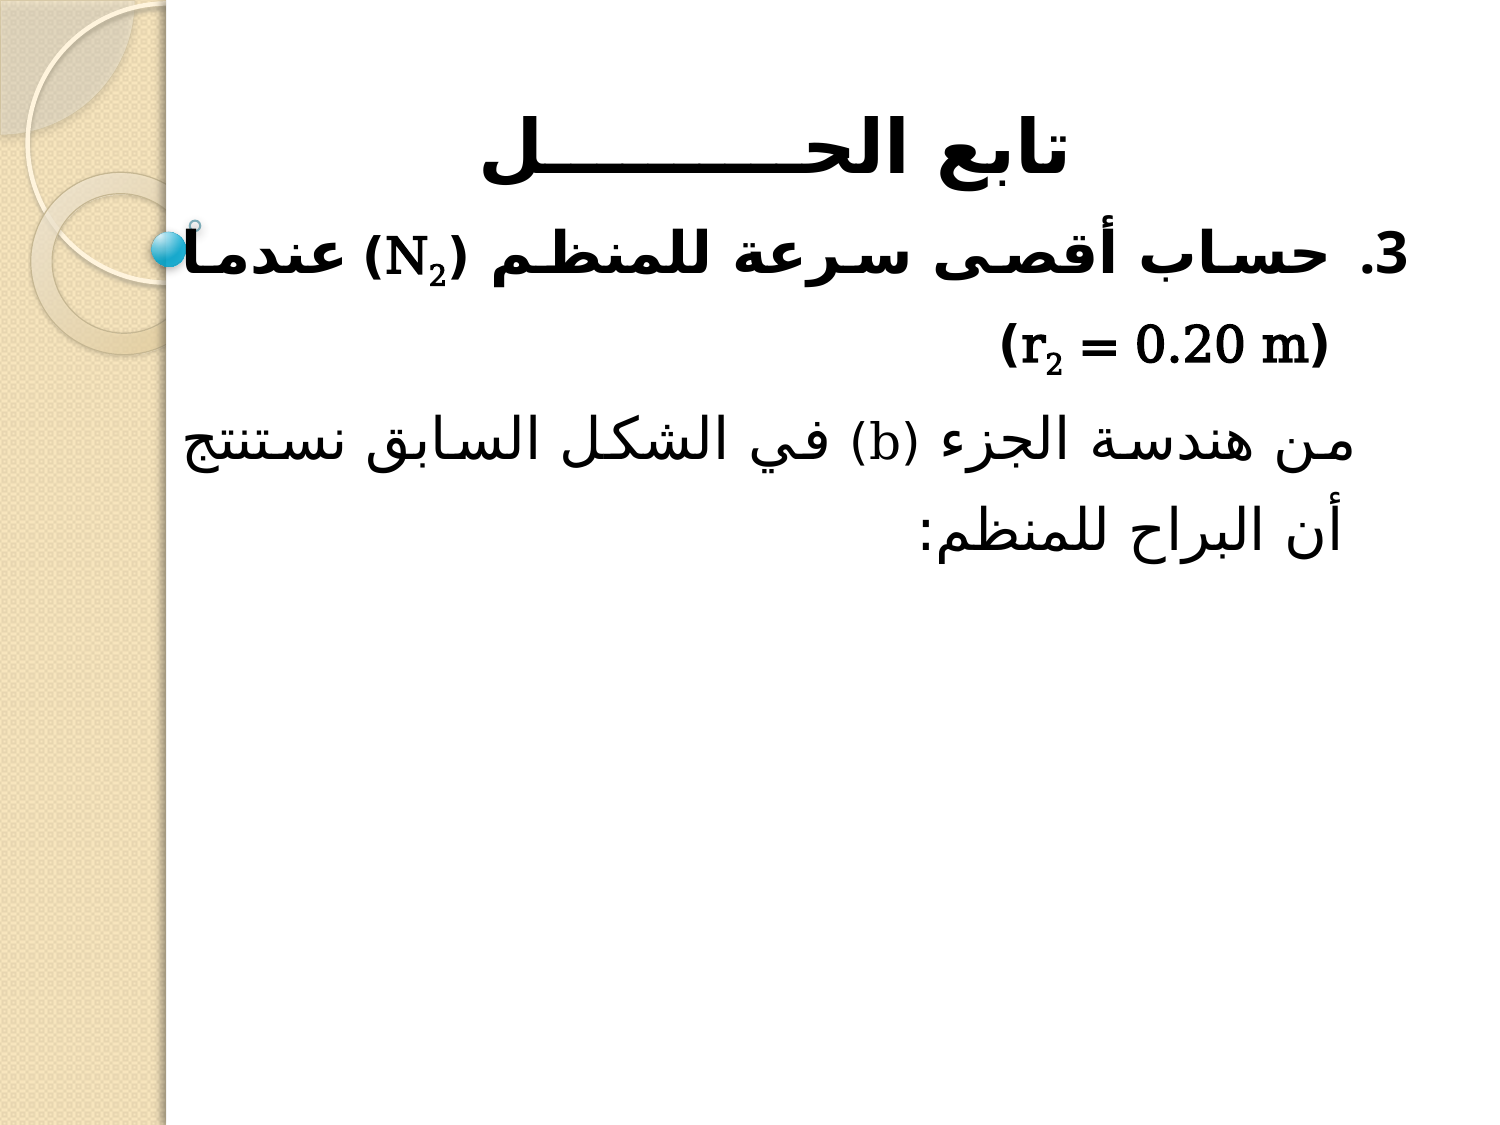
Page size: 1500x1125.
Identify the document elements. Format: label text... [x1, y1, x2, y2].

title تابع الحــــــــــل [206, 54, 1376, 197]
